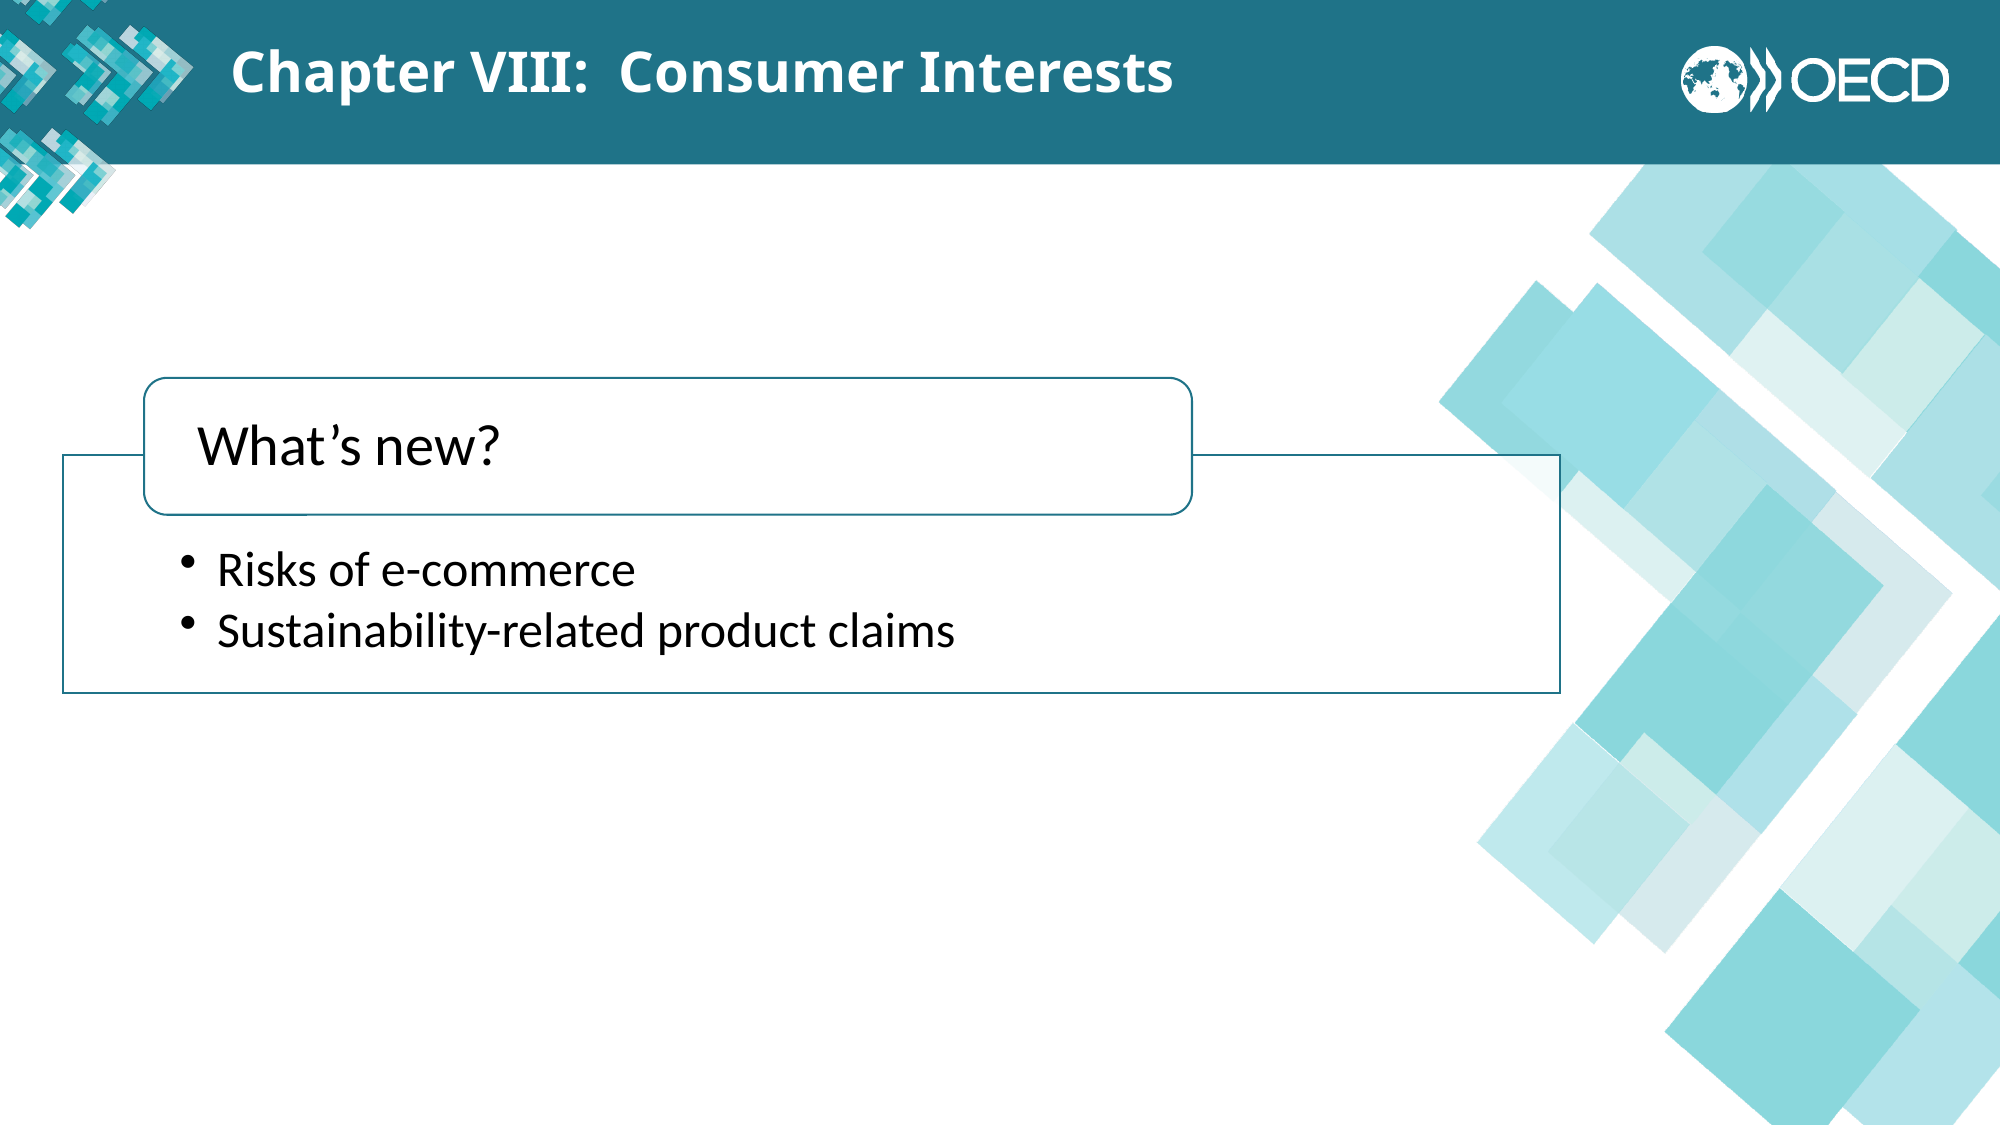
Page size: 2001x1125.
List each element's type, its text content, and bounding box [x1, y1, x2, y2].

picture [0, 0, 199, 241]
picture [1681, 46, 1949, 113]
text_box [63, 156, 1561, 945]
text_box Chapter VIII: Consumer Interests [215, 36, 1635, 112]
